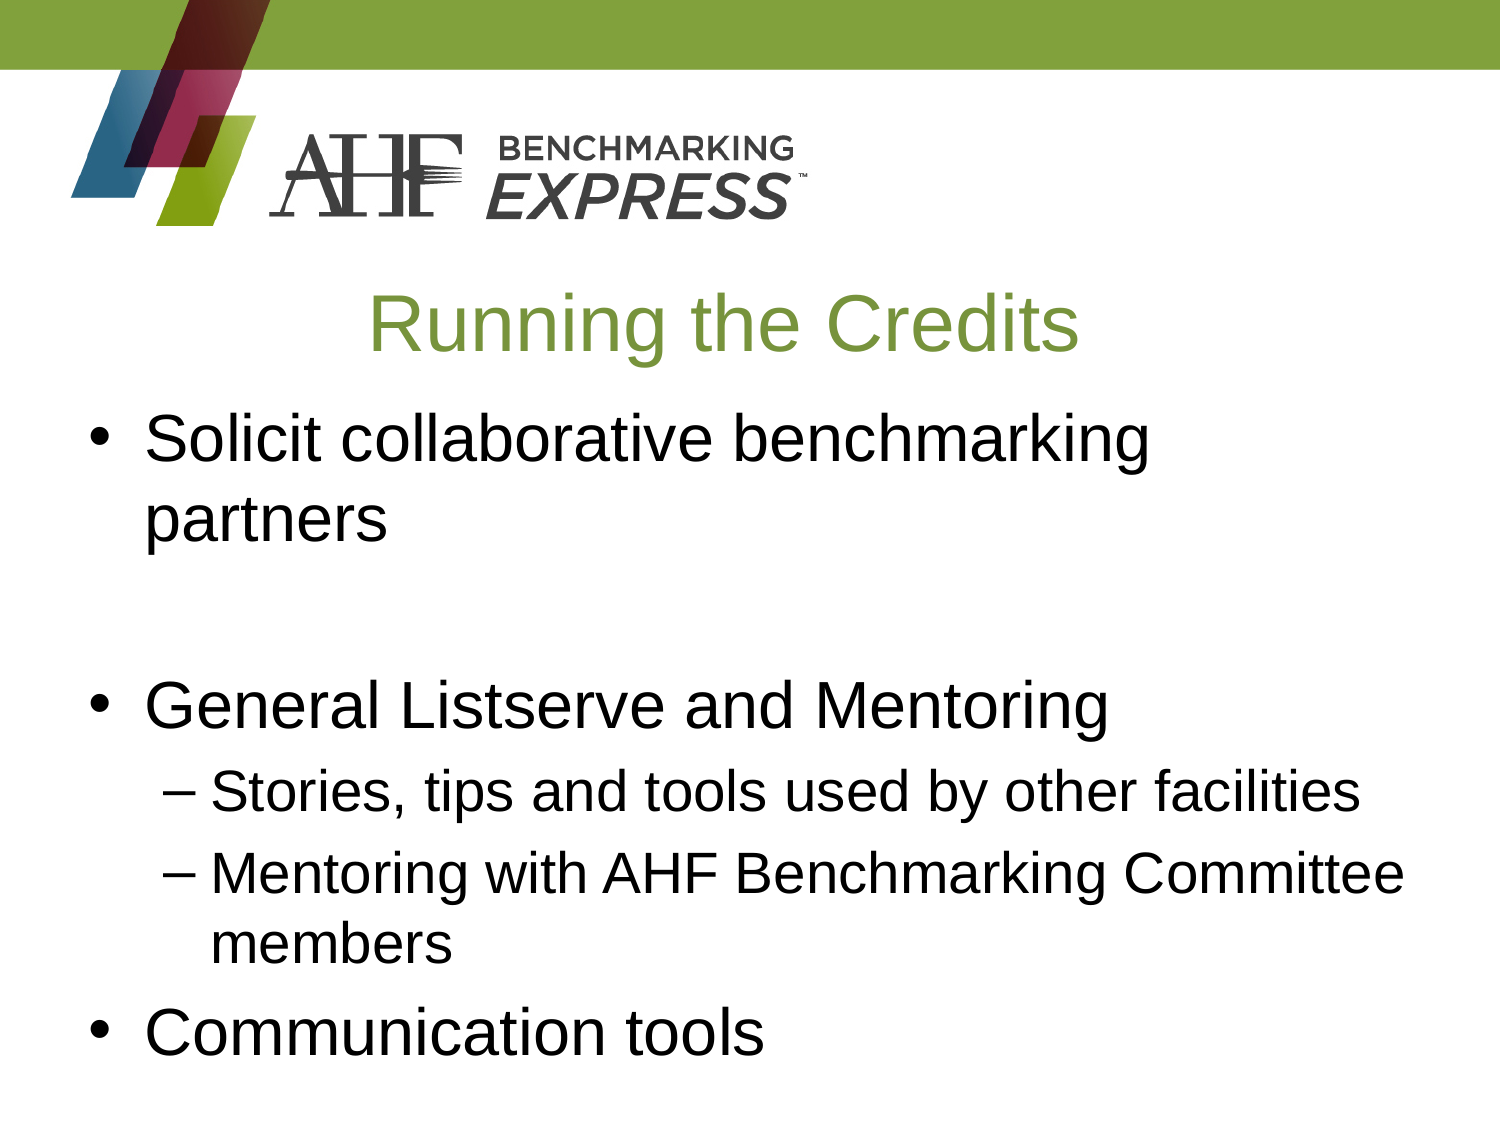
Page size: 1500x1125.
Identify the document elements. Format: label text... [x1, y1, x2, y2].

list Solicit collaborative benchmarking partners General Listserve and Mentoring Stories, tips and tools used by other facilities Mentoring with AHF Benchmarking Committee members Communication tools [73, 387, 1424, 1116]
picture [0, 0, 1500, 1125]
title Running the Credits [50, 262, 1400, 375]
